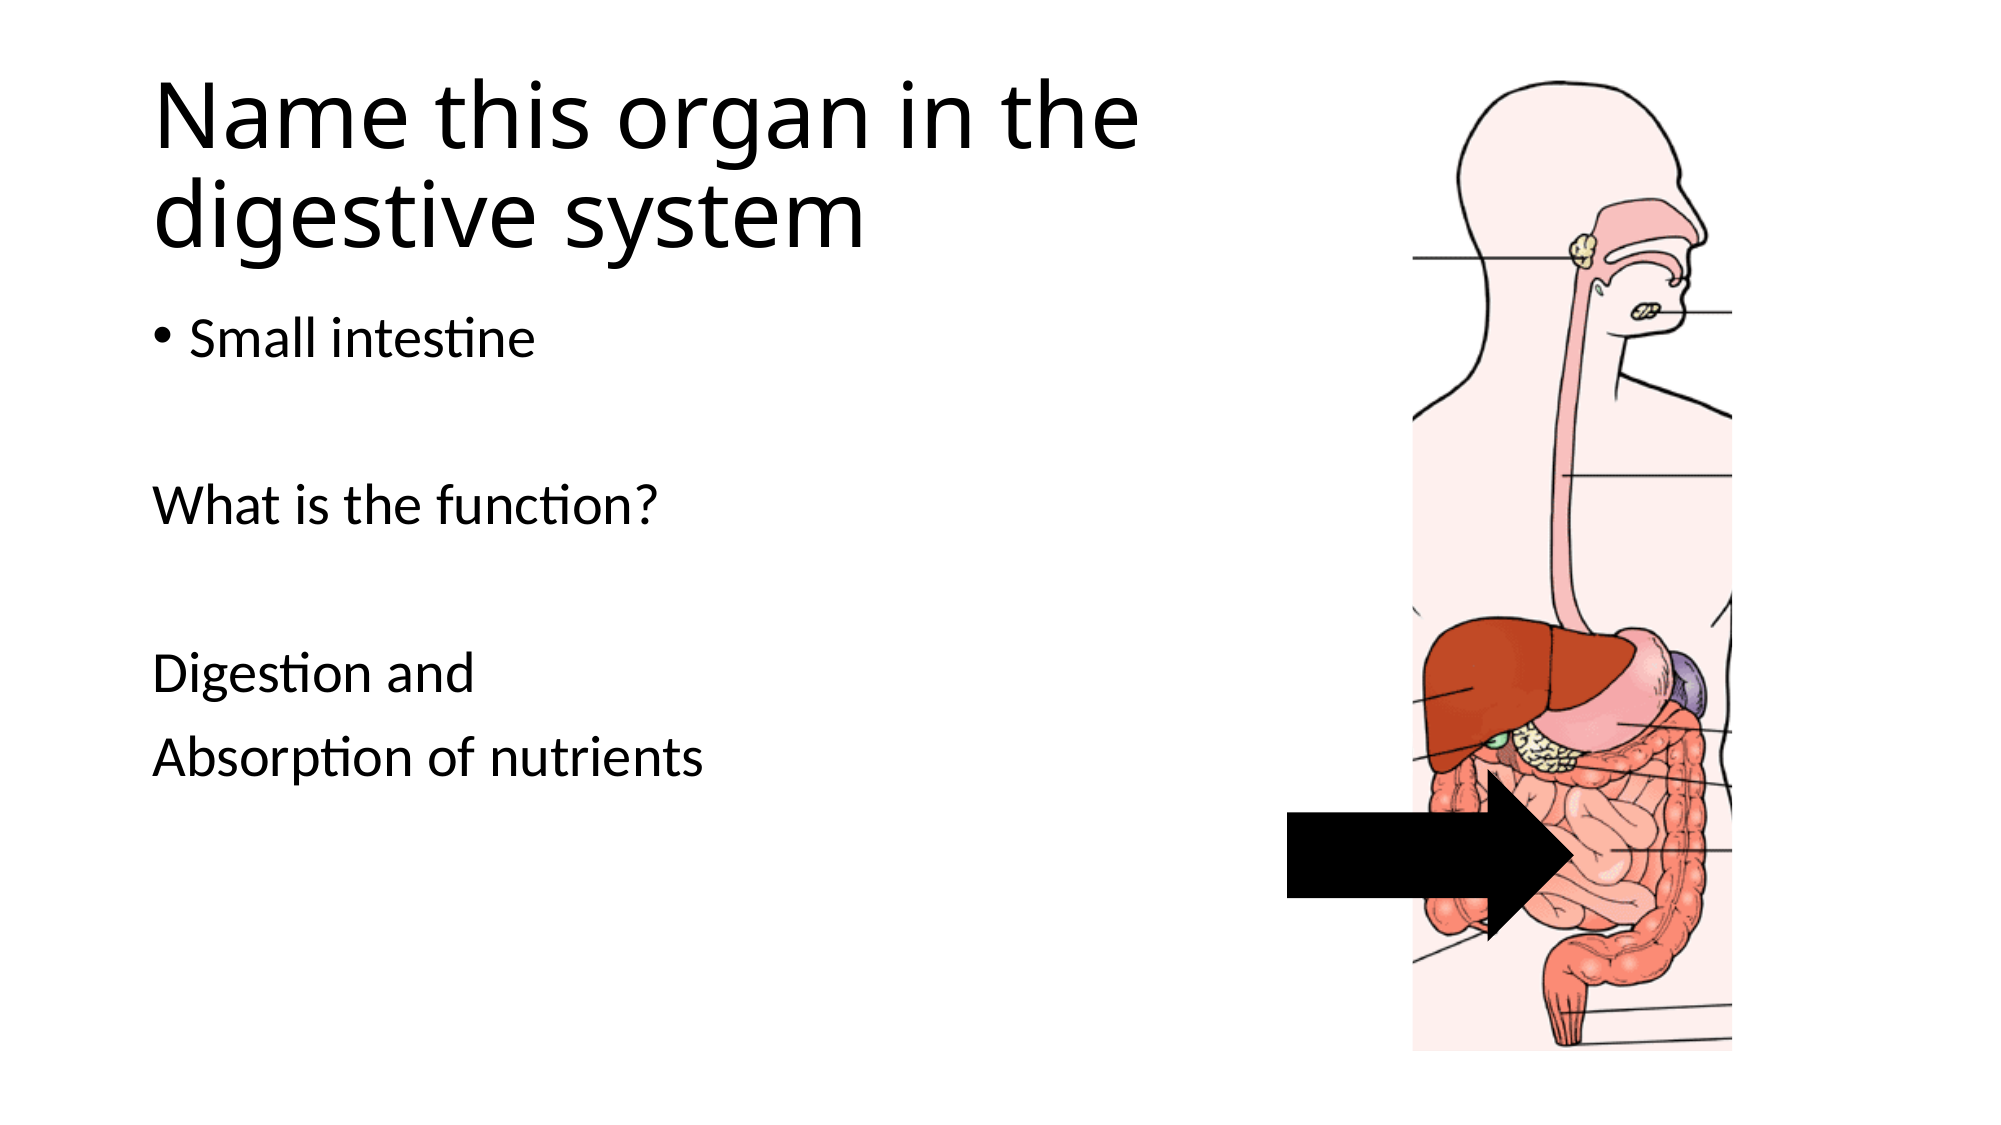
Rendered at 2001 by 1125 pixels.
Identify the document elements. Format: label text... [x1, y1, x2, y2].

picture [1412, 47, 1733, 1051]
list Small intestine What is the function? Digestion and Absorption of nutrients [137, 299, 1002, 1014]
text_box [1287, 812, 1412, 899]
title Name this organ in the digestive system [137, 59, 1322, 278]
